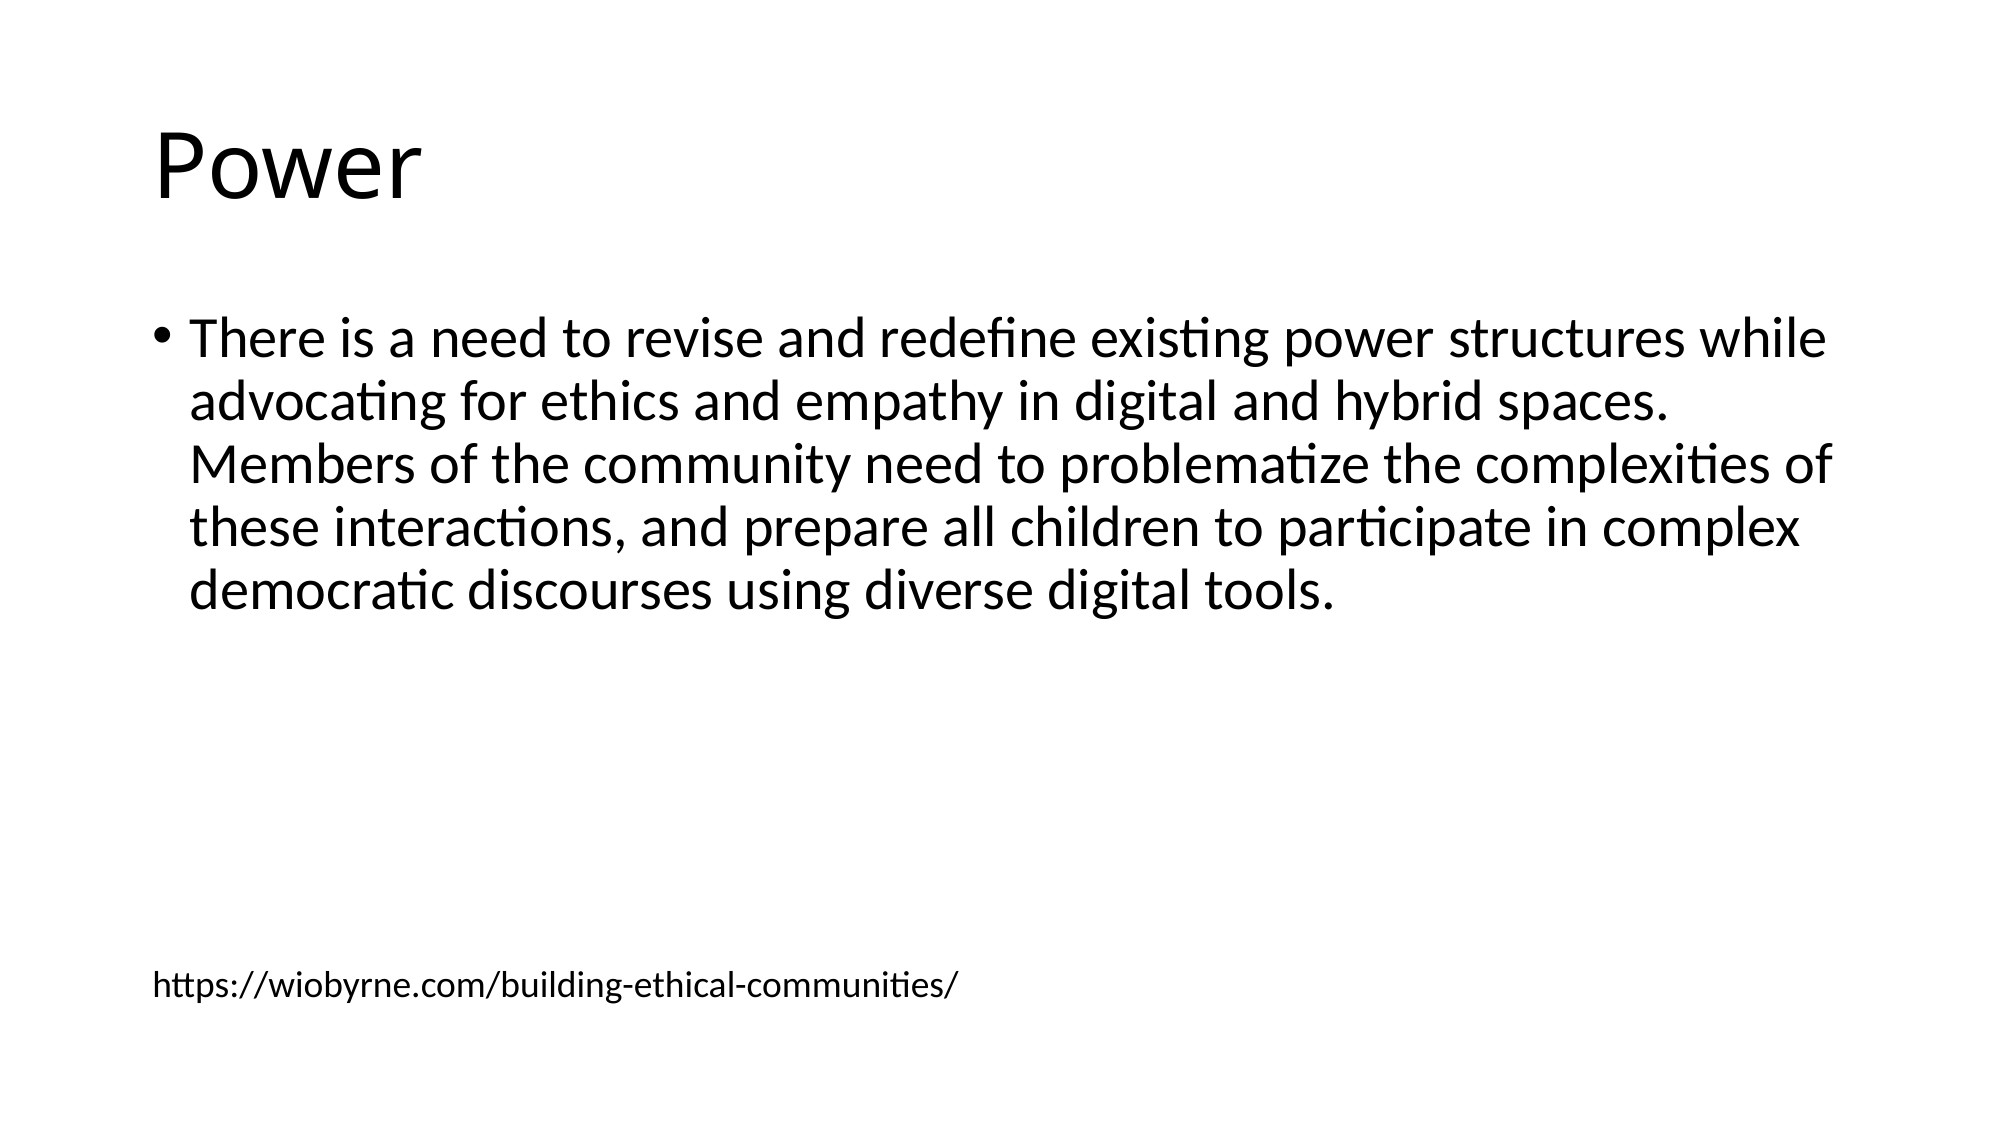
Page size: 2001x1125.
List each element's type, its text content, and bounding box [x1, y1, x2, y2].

text_box https://wiobyrne.com/building-ethical-communities/ [137, 952, 1138, 1013]
list There is a need to revise and redefine existing power structures while advocating for ethics and empathy in digital and hybrid spaces. Members of the community need to problematize the complexities of these interactions, and prepare all children to participate in complex democratic discourses using diverse digital tools. [137, 299, 1863, 1014]
title Power [137, 59, 1863, 278]
